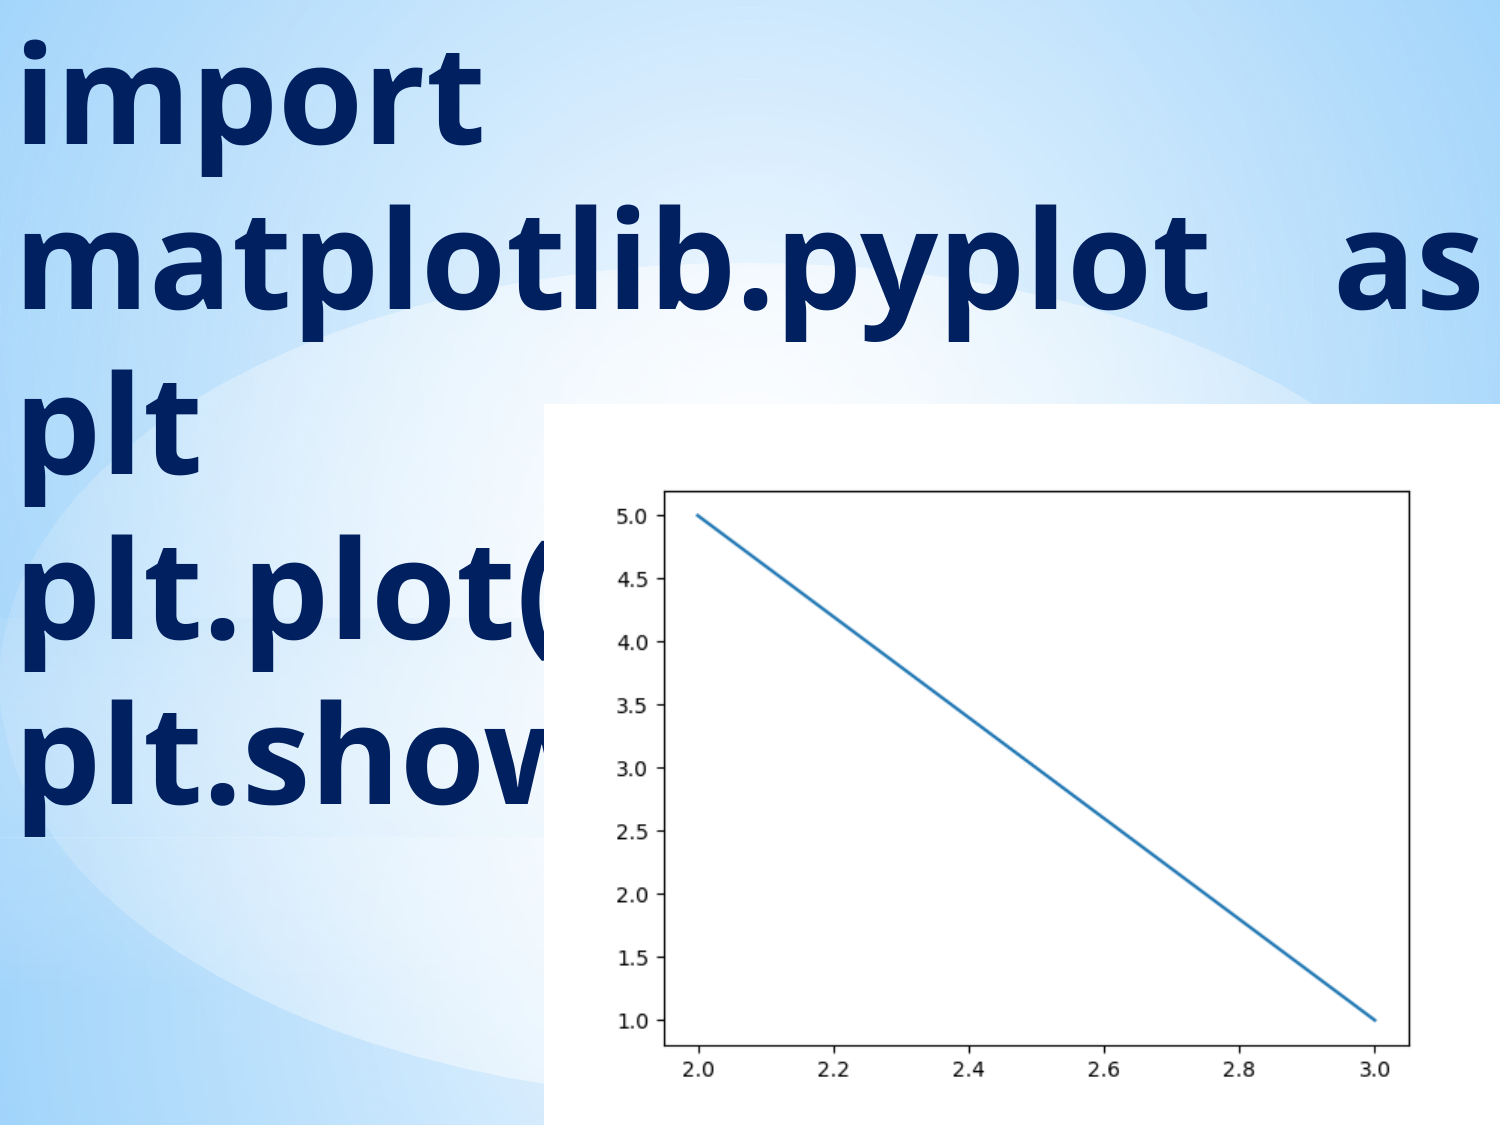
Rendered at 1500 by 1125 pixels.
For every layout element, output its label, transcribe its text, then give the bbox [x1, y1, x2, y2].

text_box import matplotlib.pyplot as plt plt.plot([2,3],[5,1]) plt.show() [0, 0, 1500, 840]
picture [544, 404, 1500, 1125]
